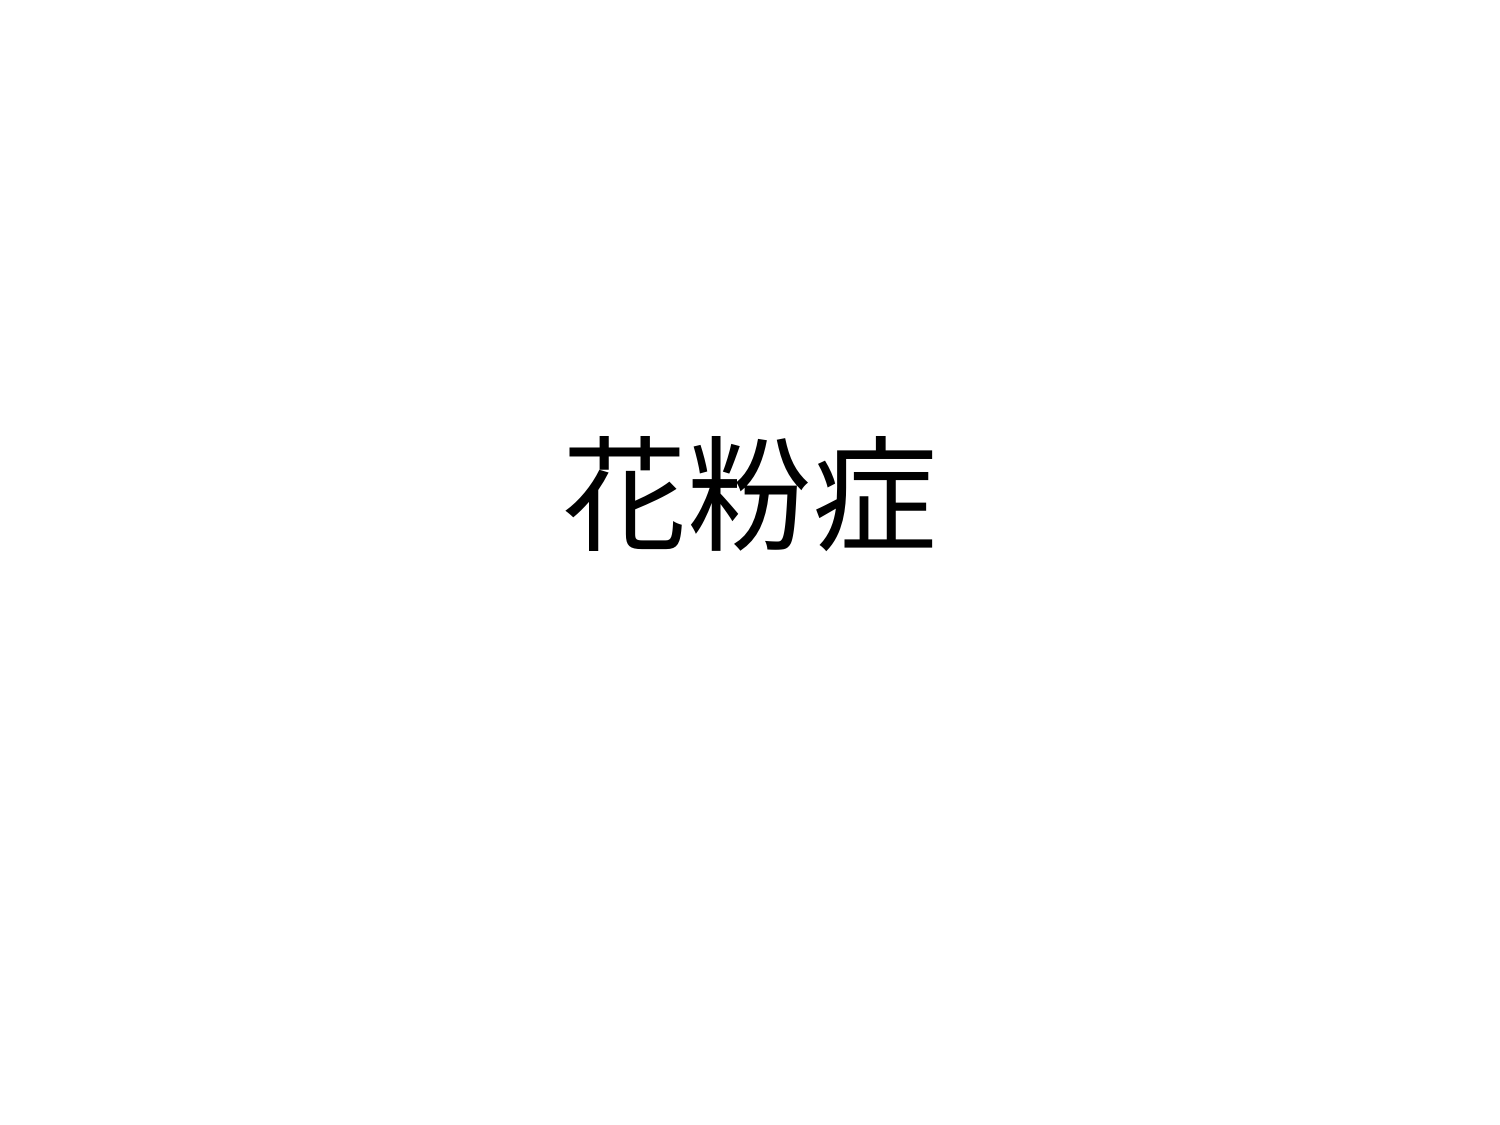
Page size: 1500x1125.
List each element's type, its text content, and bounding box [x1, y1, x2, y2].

title 花粉症 [112, 184, 1388, 576]
